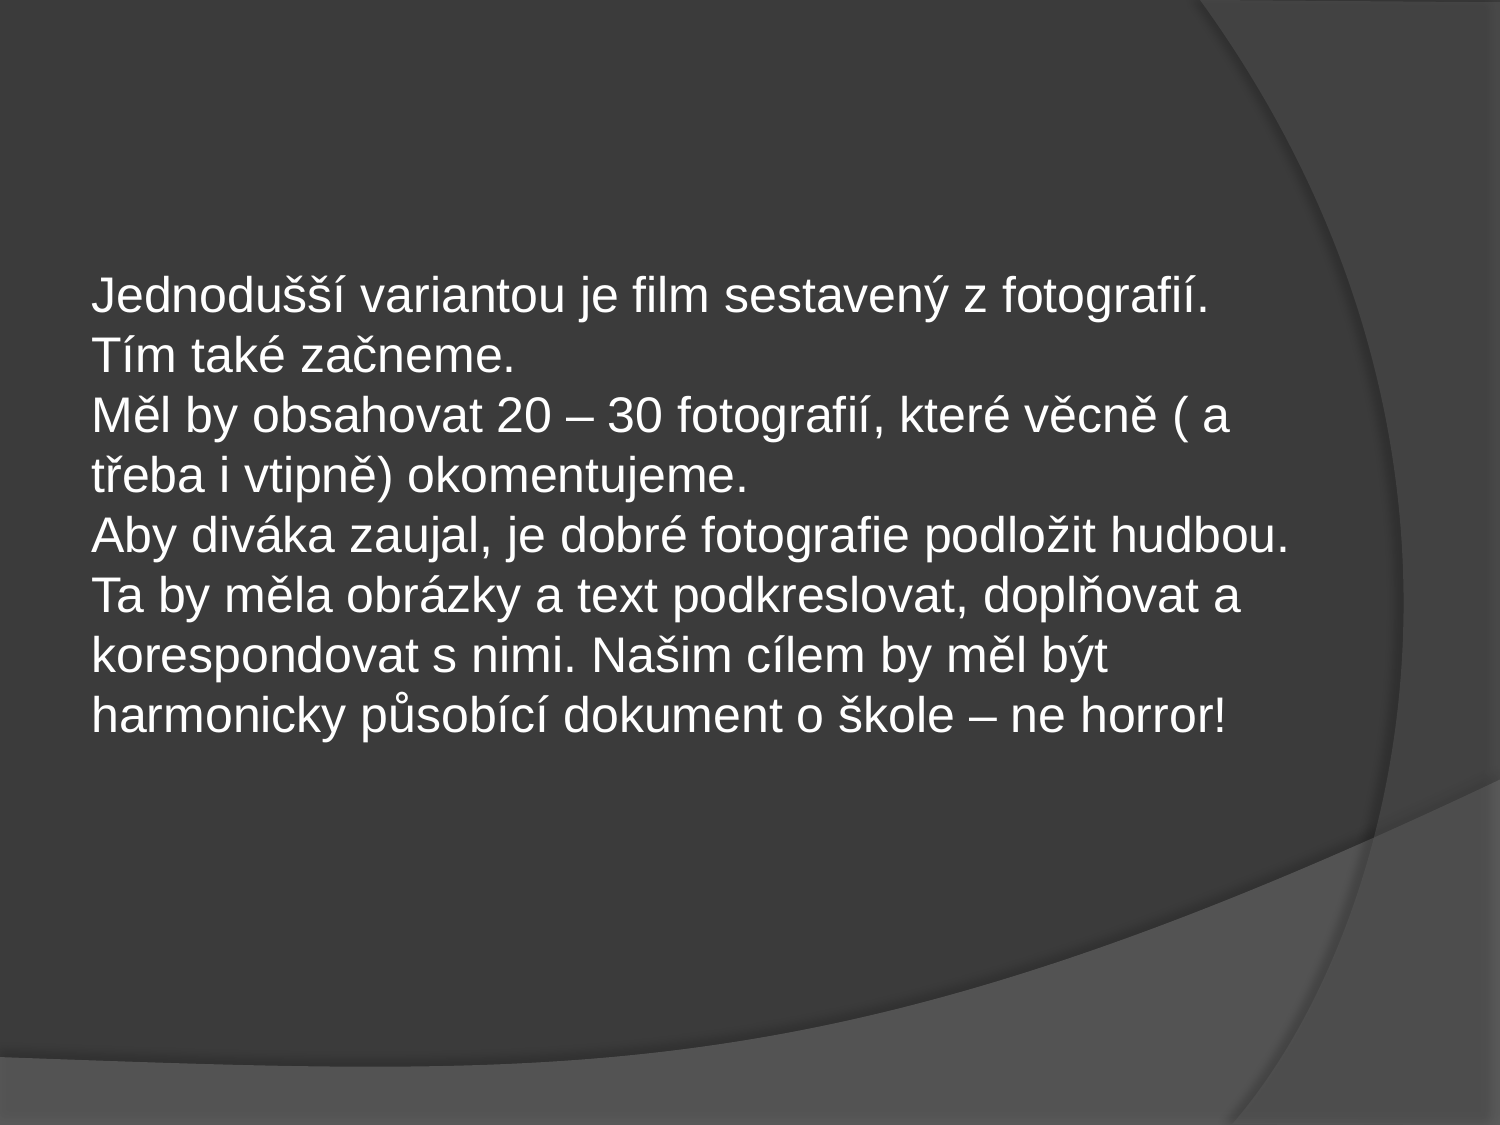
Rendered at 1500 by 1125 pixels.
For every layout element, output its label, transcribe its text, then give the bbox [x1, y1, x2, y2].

text_box Jednodušší variantou je film sestavený z fotografií. Tím také začneme. Měl by obsahovat 20 – 30 fotografií, které věcně ( a třeba i vtipně) okomentujeme. Aby diváka zaujal, je dobré fotografie podložit hudbou. Ta by měla obrázky a text podkreslovat, doplňovat a korespondovat s nimi. Našim cílem by měl být harmonicky působící dokument o škole – ne horror! [76, 255, 1317, 751]
